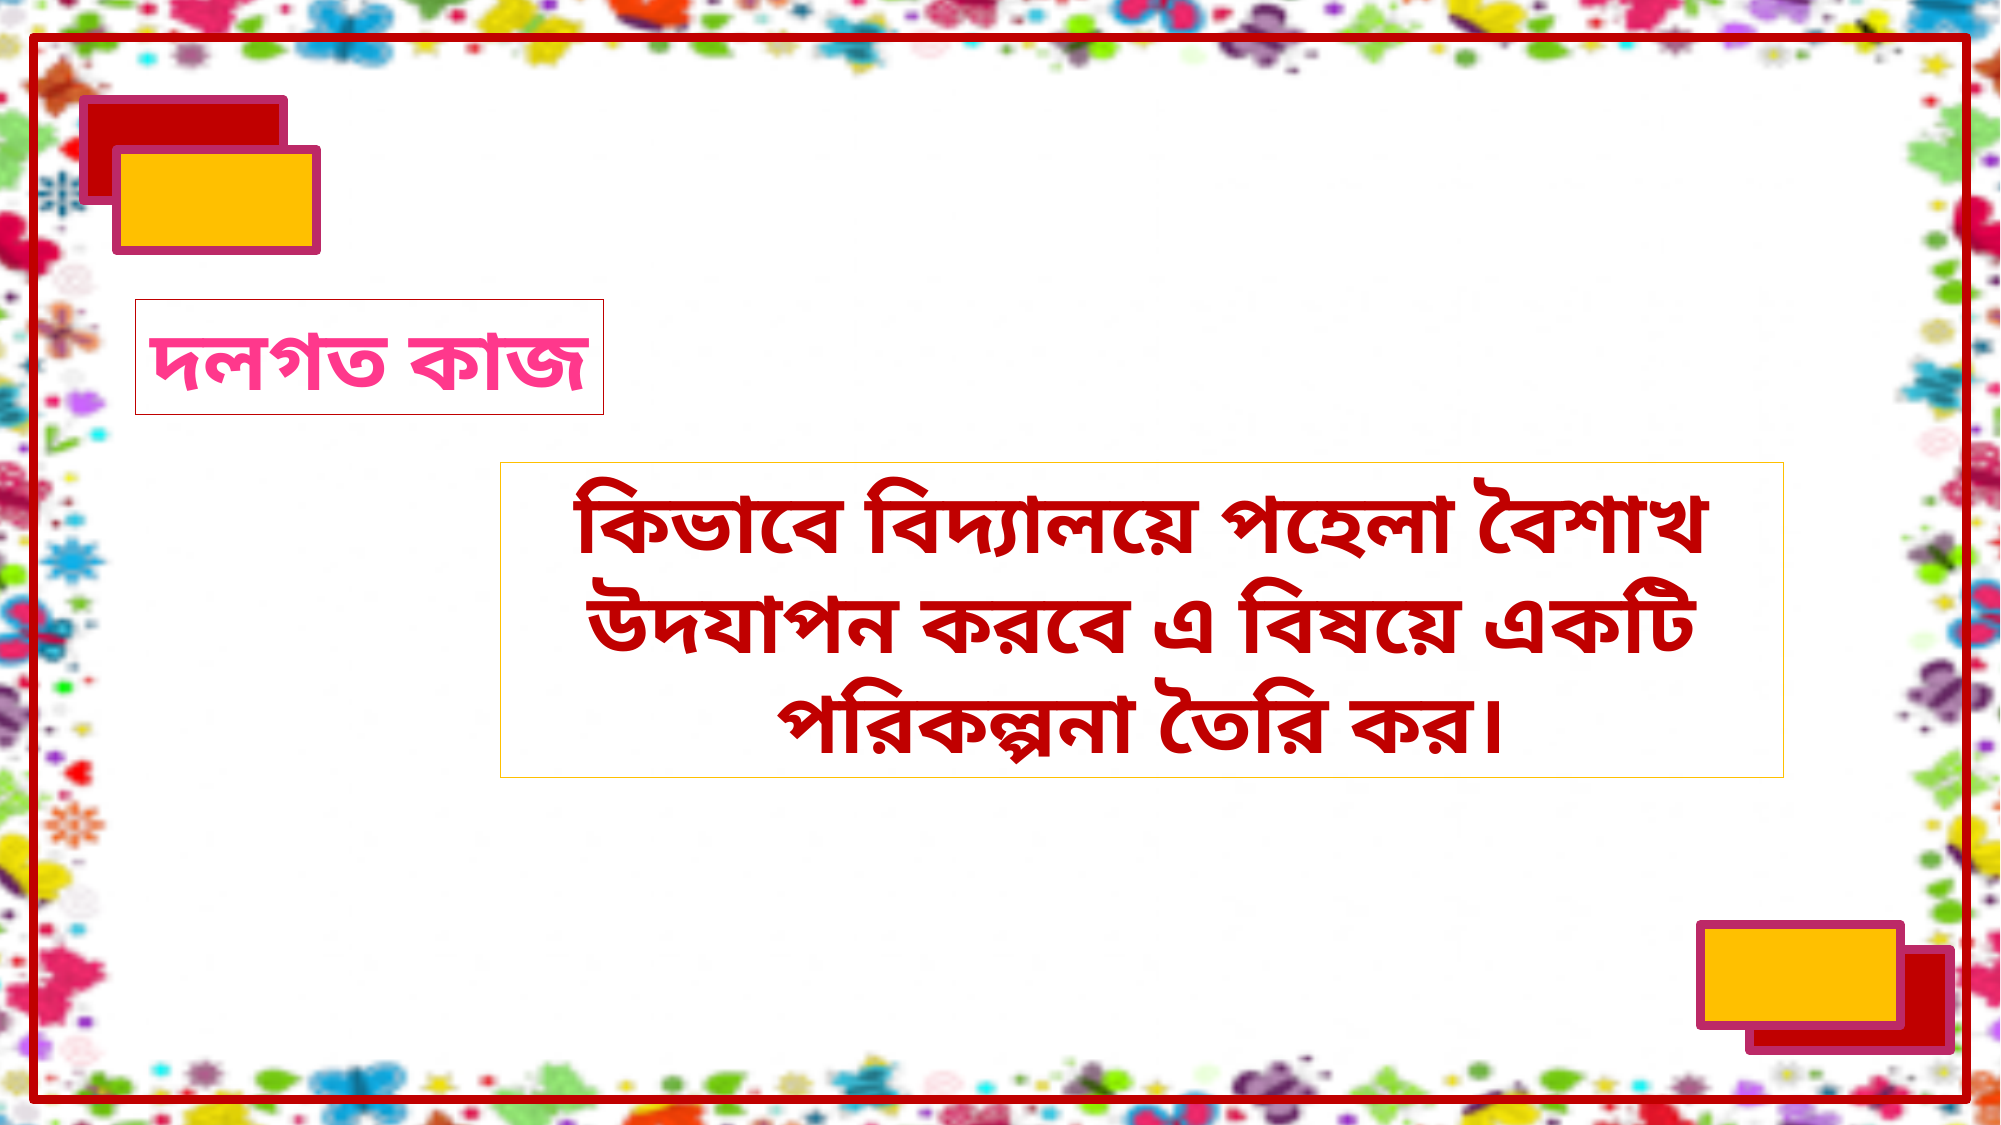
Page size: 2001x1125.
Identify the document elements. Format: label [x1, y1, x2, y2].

text_box [29, 33, 1971, 1104]
picture [0, 0, 2001, 1125]
